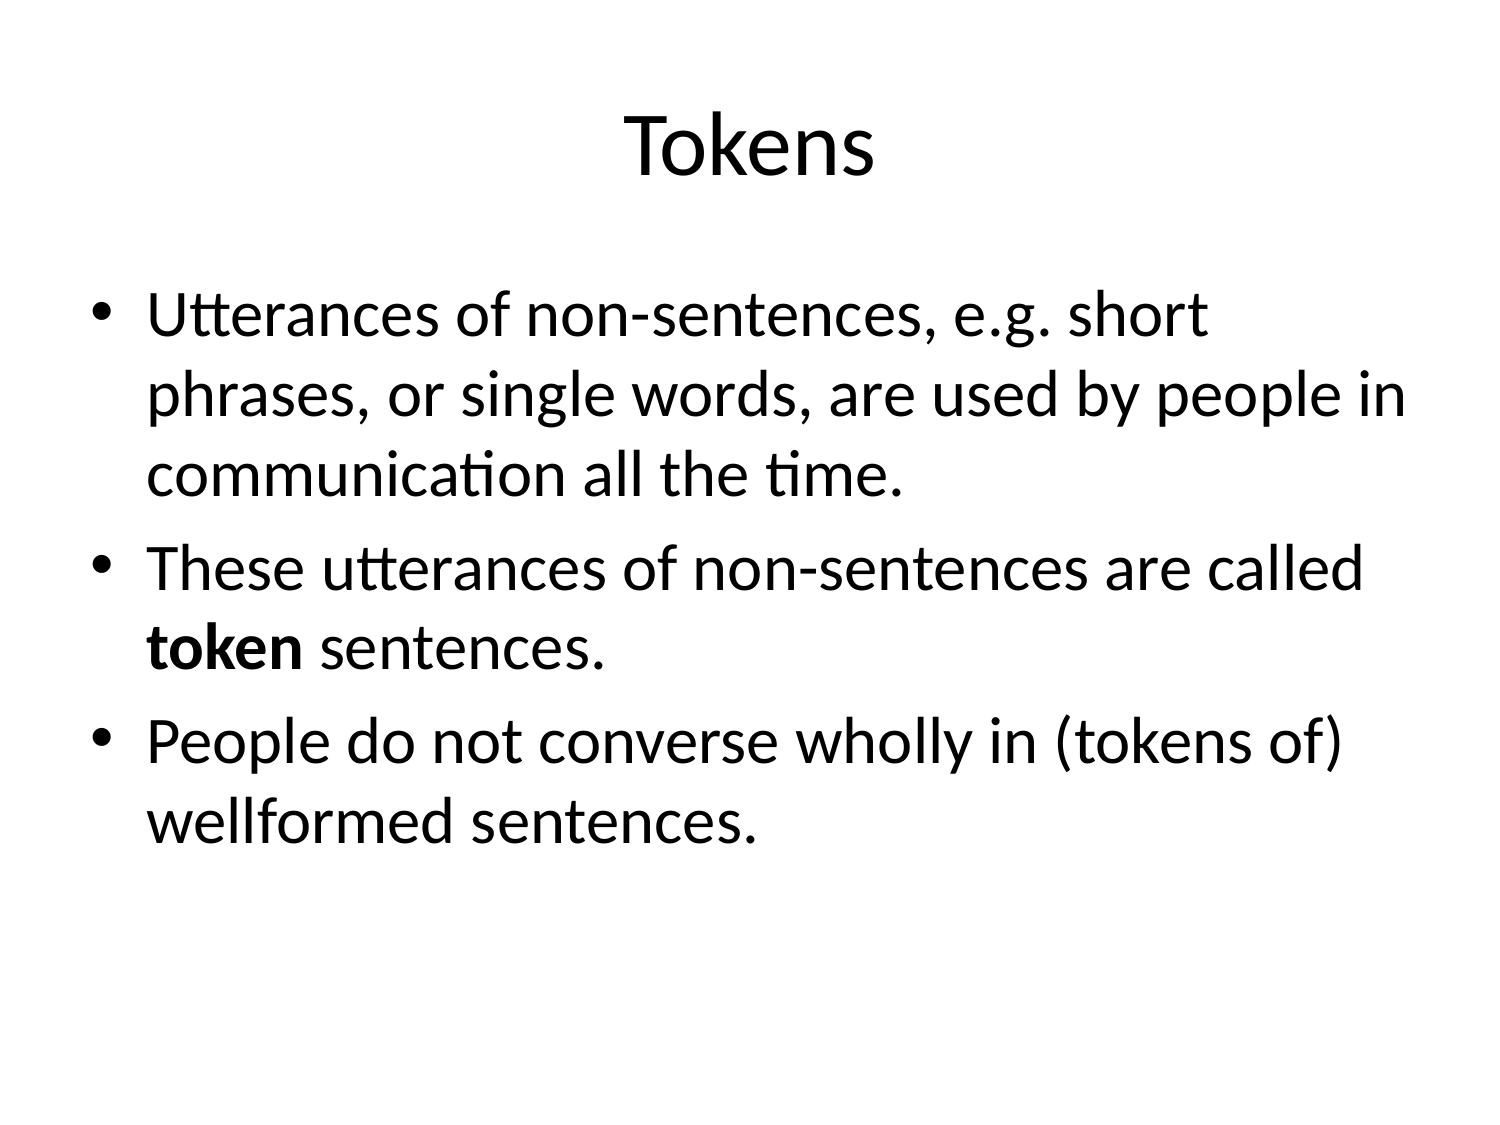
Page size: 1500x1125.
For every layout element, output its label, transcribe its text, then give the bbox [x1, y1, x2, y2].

title Tokens [75, 45, 1425, 233]
list Utterances of non-sentences, e.g. short phrases, or single words, are used by people in communication all the time. These utterances of non-sentences are called token sentences. People do not converse wholly in (tokens of) wellformed sentences. [75, 262, 1425, 1005]
